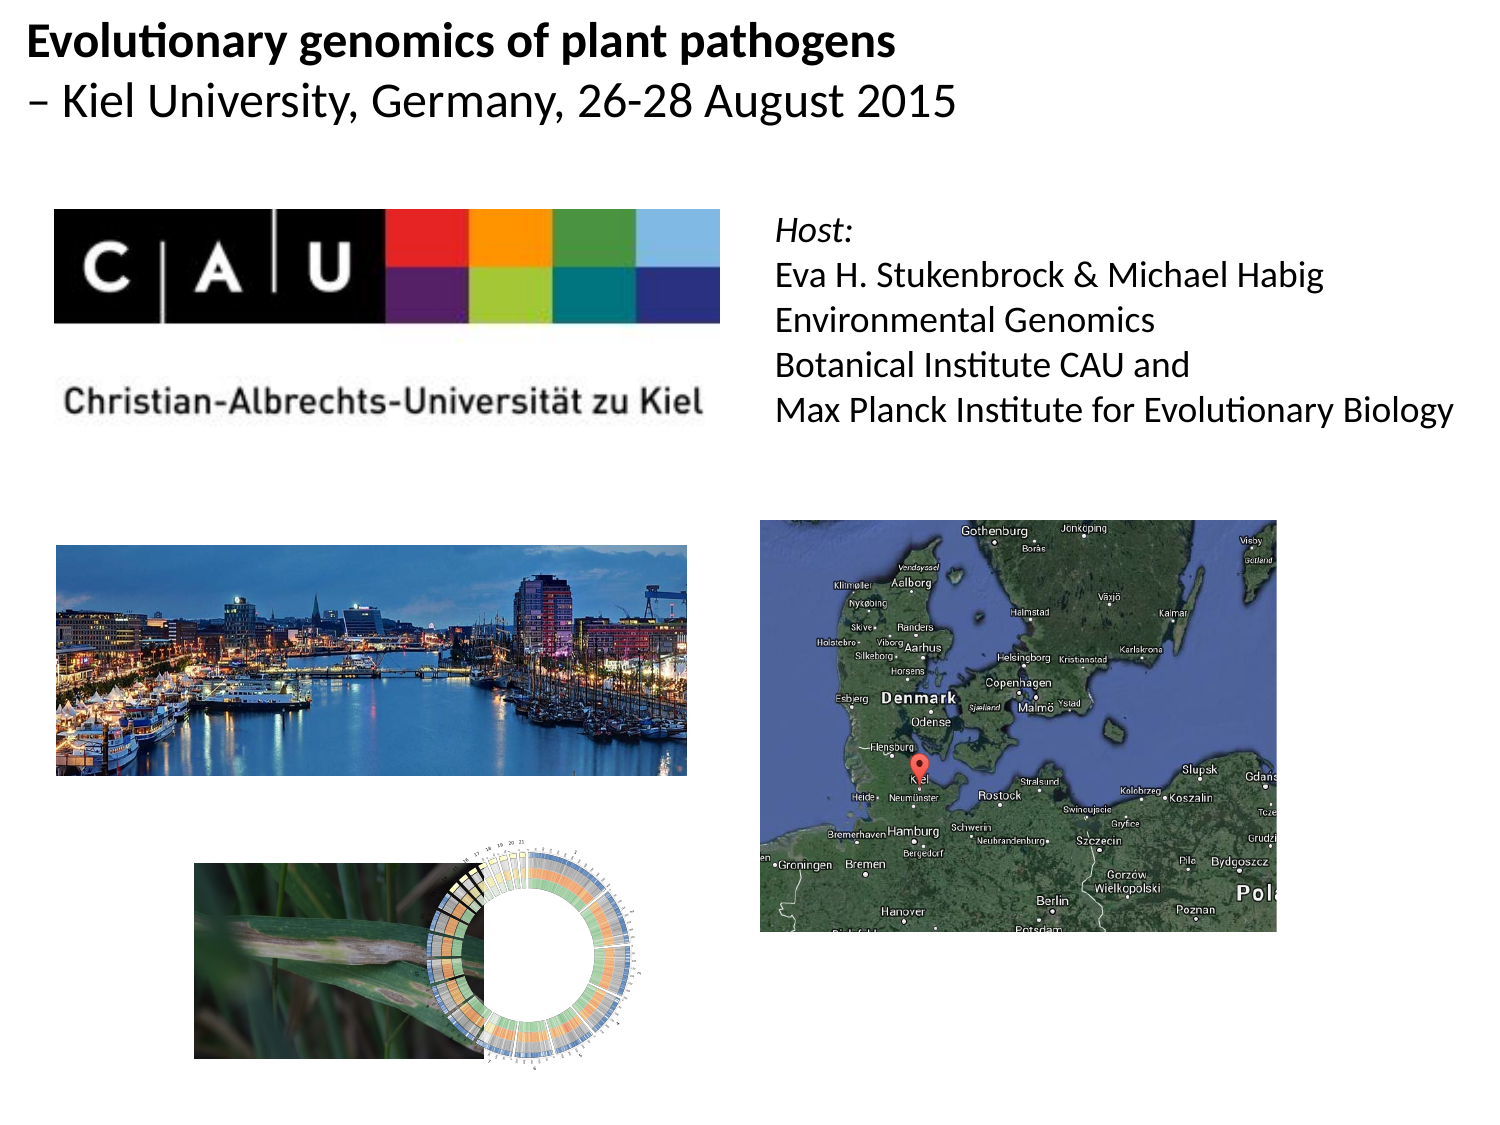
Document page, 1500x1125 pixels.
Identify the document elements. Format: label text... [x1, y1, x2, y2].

picture [759, 520, 1277, 932]
picture [56, 545, 687, 776]
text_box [194, 839, 641, 1071]
text_box Evolutionary genomics of plant pathogens – Kiel University, Germany, 26-28 August 2015 [11, 0, 1428, 135]
text_box Host: Eva H. Stukenbrock & Michael Habig Environmental Genomics Botanical Institute CAU and Max Planck Institute for Evolutionary Biology [760, 197, 1489, 438]
picture [54, 209, 720, 438]
